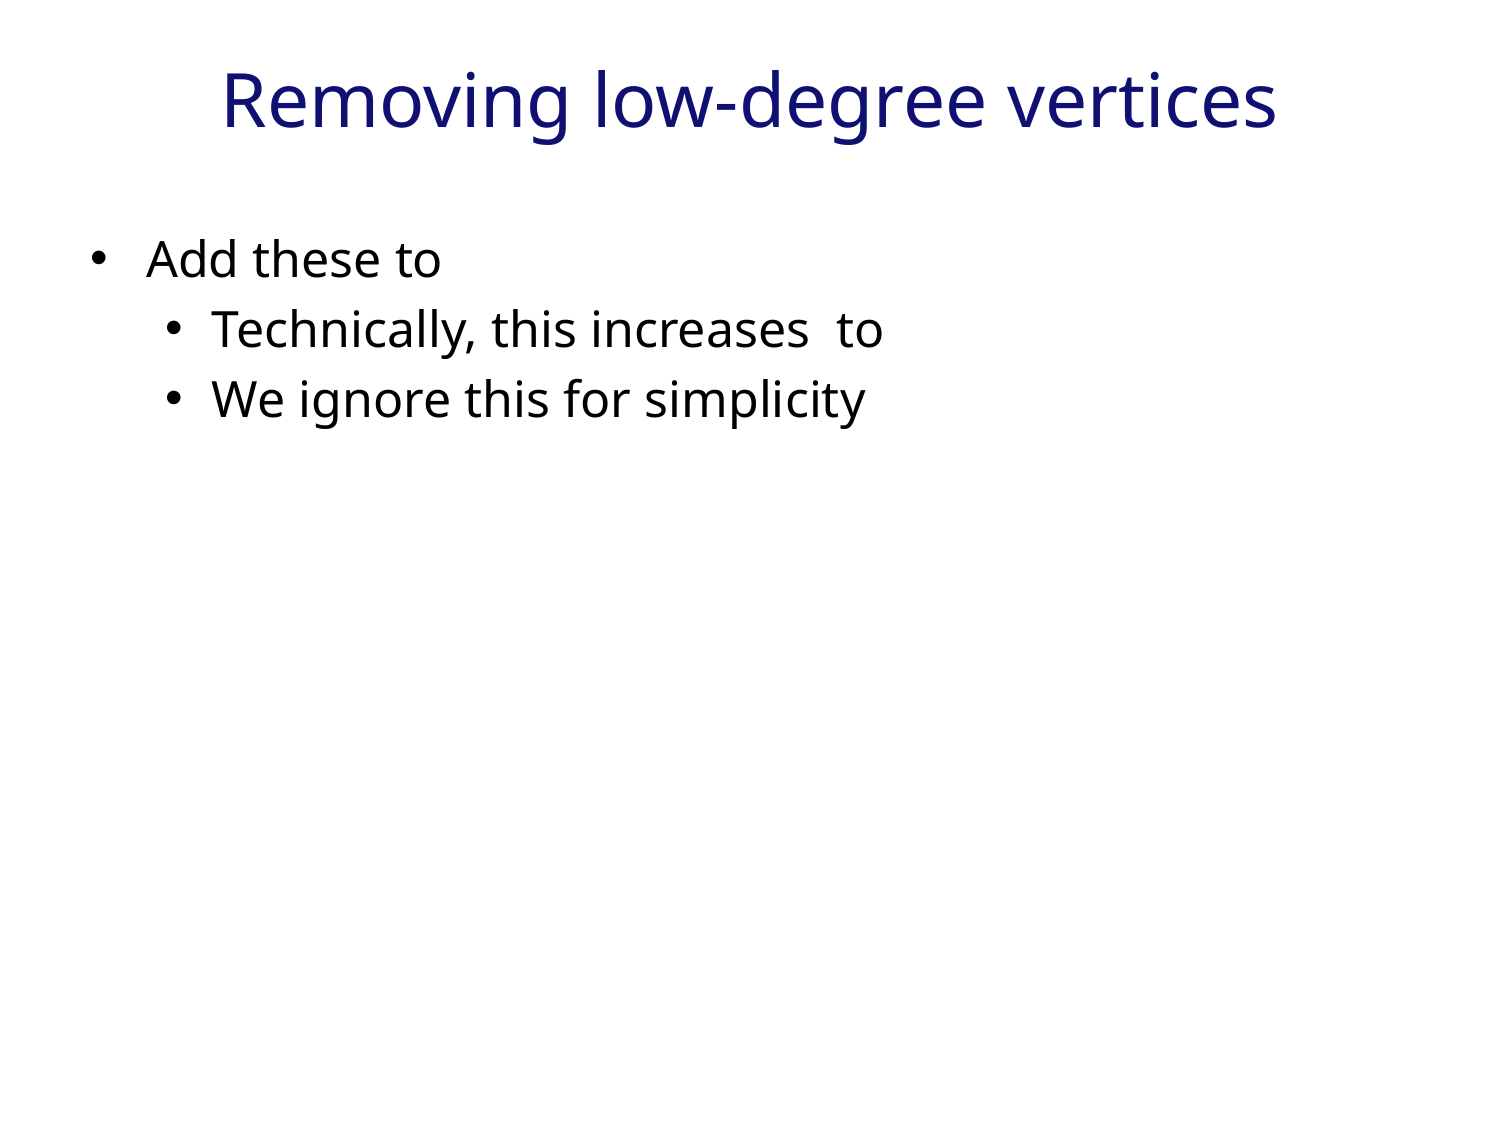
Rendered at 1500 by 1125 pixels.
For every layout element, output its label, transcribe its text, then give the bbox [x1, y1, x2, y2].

title Removing low-degree vertices [75, 45, 1425, 185]
